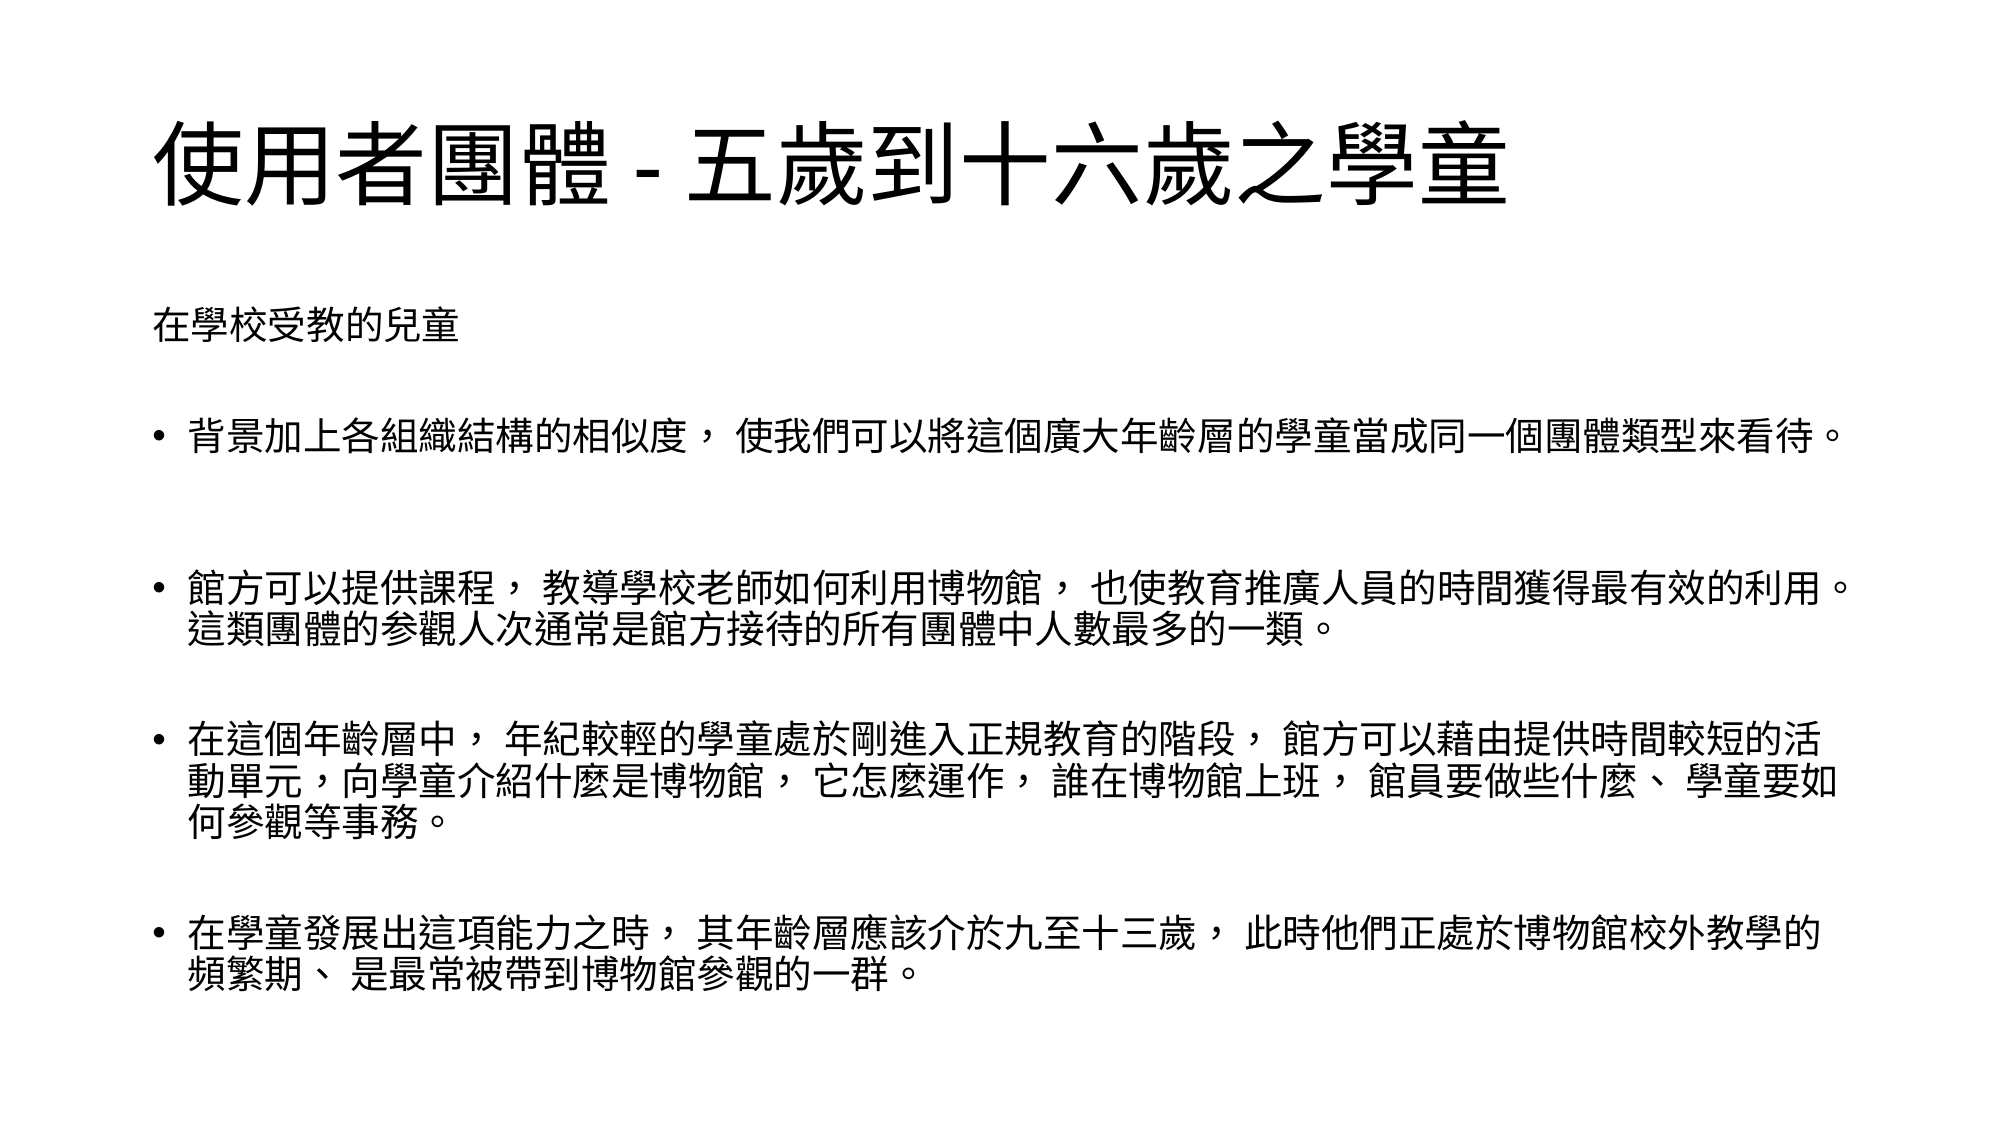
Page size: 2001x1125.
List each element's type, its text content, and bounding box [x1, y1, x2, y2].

title 使用者團體-五歲到十六歲之學童 [137, 59, 1863, 278]
list 在學校受教的兒童 背景加上各組織結構的相似度， 使我們可以將這個廣大年齡層的學童當成同一個團體類型來看待。 館方可以提供課程， 教導學校老師如何利用博物館， 也使教育推廣人員的時間獲得最有效的利用。這類團體的参觀人次通常是館方接待的所有團體中人數最多的一類。 在這個年齡層中， 年紀較輕的學童處於剛進入正規教育的階段， 館方可以藉由提供時間較短的活動單元，向學童介紹什麼是博物館， 它怎麼運作， 誰在博物館上班， 館員要做些什麼、 學童要如何參觀等事務。 在學童發展出這項能力之時， 其年齡層應該介於九至十三歲， 此時他們正處於博物館校外教學的頻繁期、 是最常被帶到博物館參觀的一群。 [137, 299, 1863, 1014]
